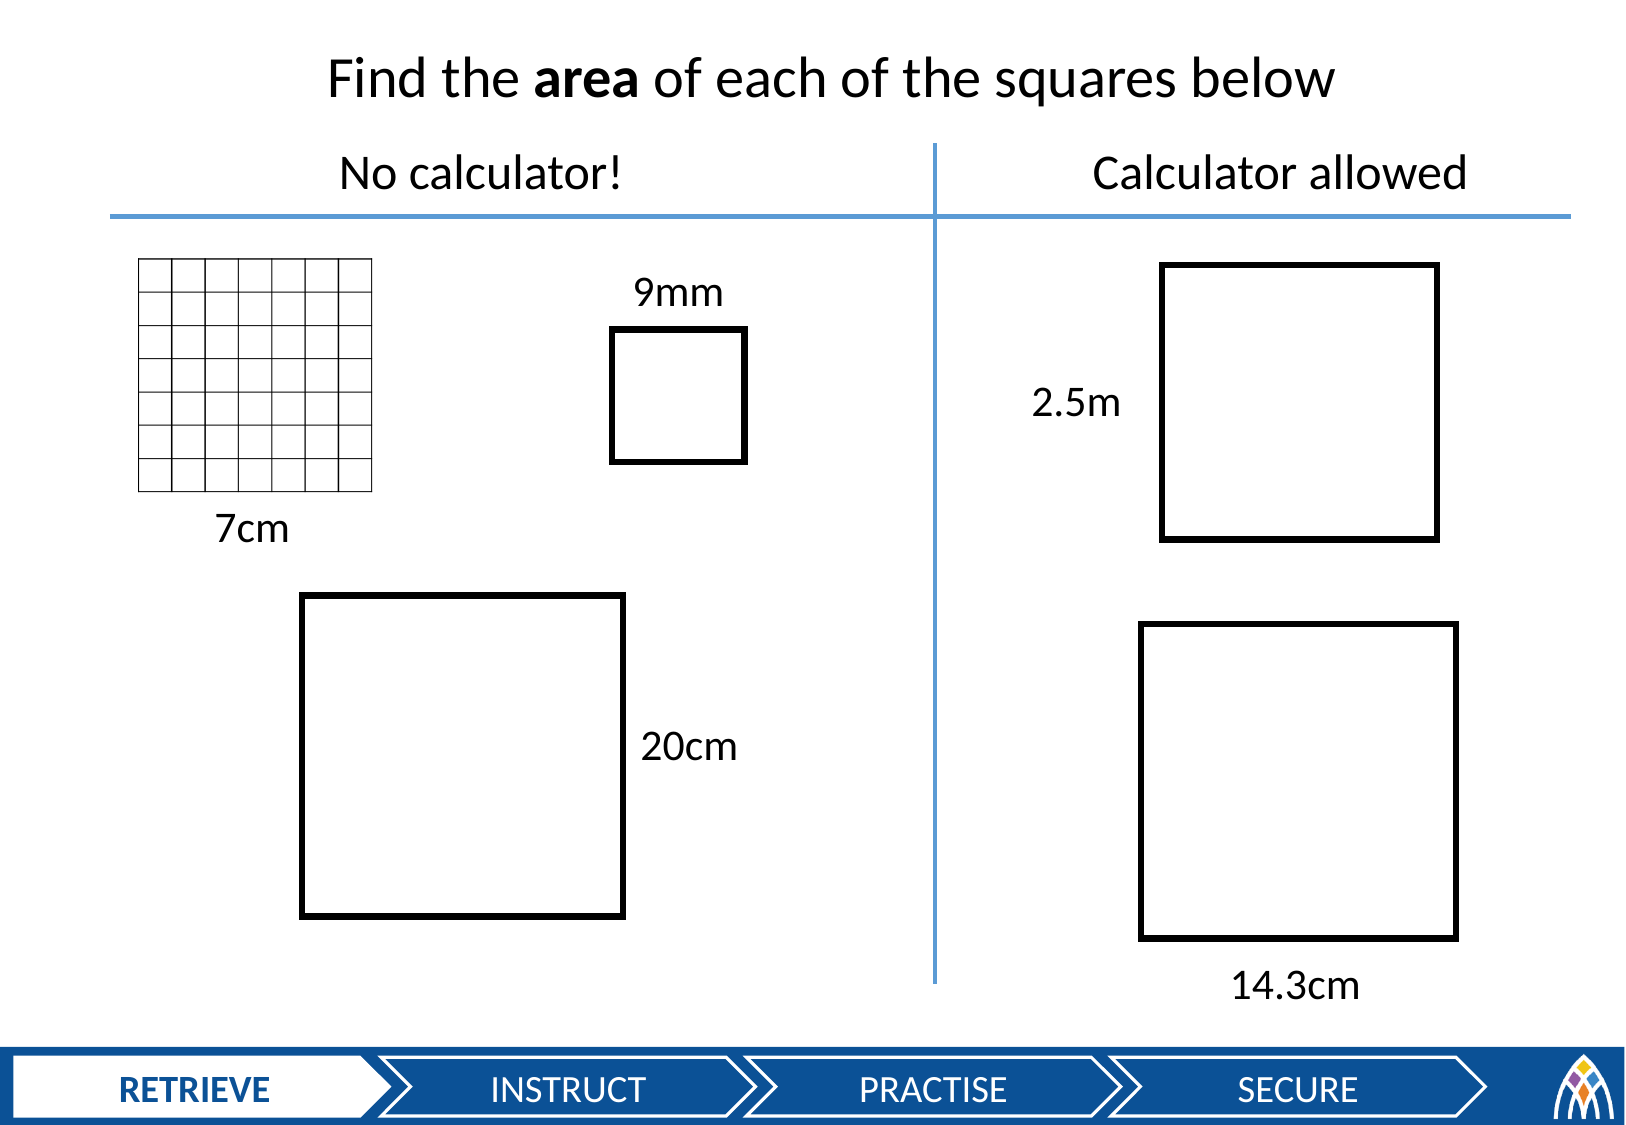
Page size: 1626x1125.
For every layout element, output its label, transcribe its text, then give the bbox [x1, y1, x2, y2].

text_box 9mm [612, 255, 745, 323]
text_box No calculator! [324, 132, 872, 207]
text_box 14.3cm [1204, 948, 1386, 1016]
text_box Find the area of each of the squares below [38, 31, 1625, 117]
text_box 2.5m [1010, 365, 1143, 433]
text_box [1161, 264, 1438, 541]
picture [137, 258, 373, 494]
text_box [1140, 623, 1457, 940]
text_box [611, 328, 746, 463]
text_box 20cm [623, 709, 756, 777]
picture [1552, 1053, 1618, 1120]
text_box 7cm [185, 494, 319, 559]
text_box [301, 595, 624, 918]
text_box Calculator allowed [1077, 132, 1625, 208]
